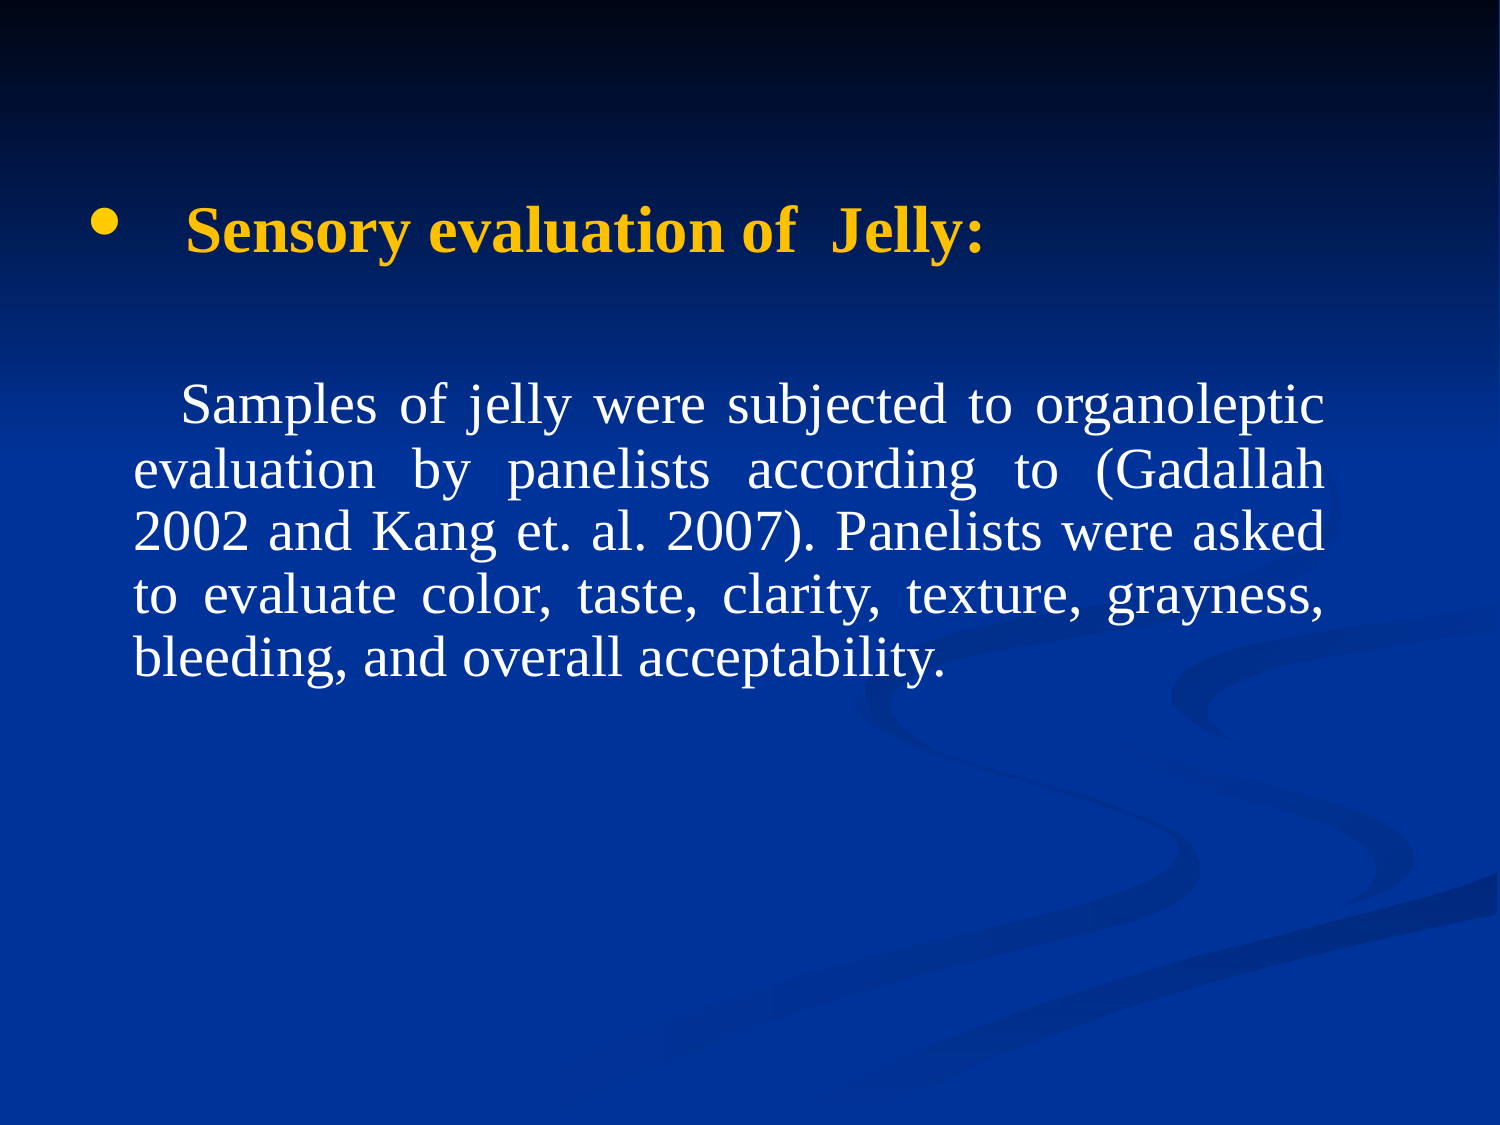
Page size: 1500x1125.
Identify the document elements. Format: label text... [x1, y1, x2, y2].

list Sensory evaluation of Jelly: Samples of jelly were subjected to organoleptic evaluation by panelists according to (Gadallah 2002 and Kang et. al. 2007). Panelists were asked to evaluate color, taste, clarity, texture, grayness, bleeding, and overall acceptability. [58, 187, 1342, 849]
